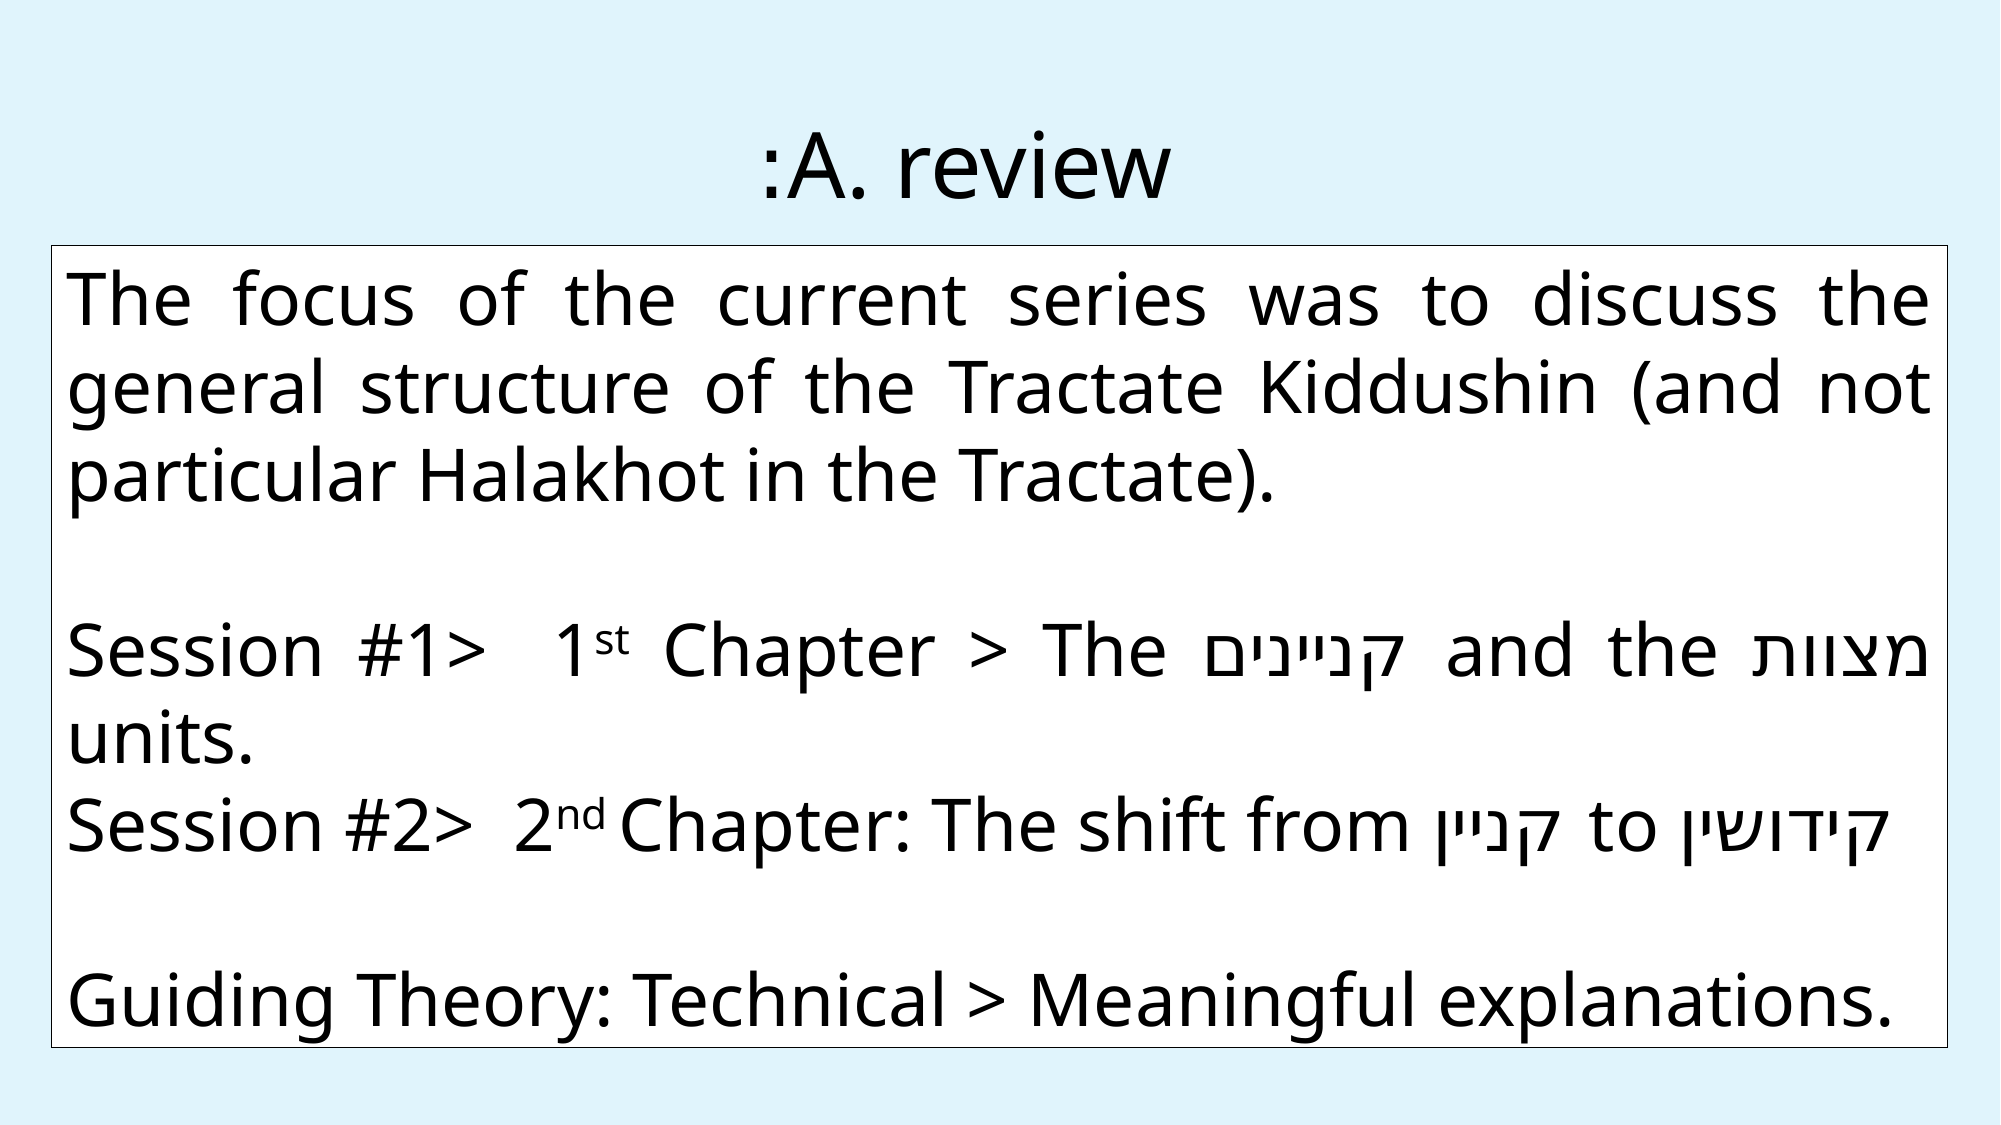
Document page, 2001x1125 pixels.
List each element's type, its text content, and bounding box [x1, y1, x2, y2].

title A. review: [67, 59, 1863, 245]
text_box The focus of the current series was to discuss the general structure of the Tractate Kiddushin (and not particular Halakhot in the Tractate). Session #1> 1st Chapter > The קניינים and the מצוות units. Session #2> 2nd Chapter: The shift from קניין to קידושין Guiding Theory: Technical > Meaningful explanations. [51, 245, 1948, 1048]
